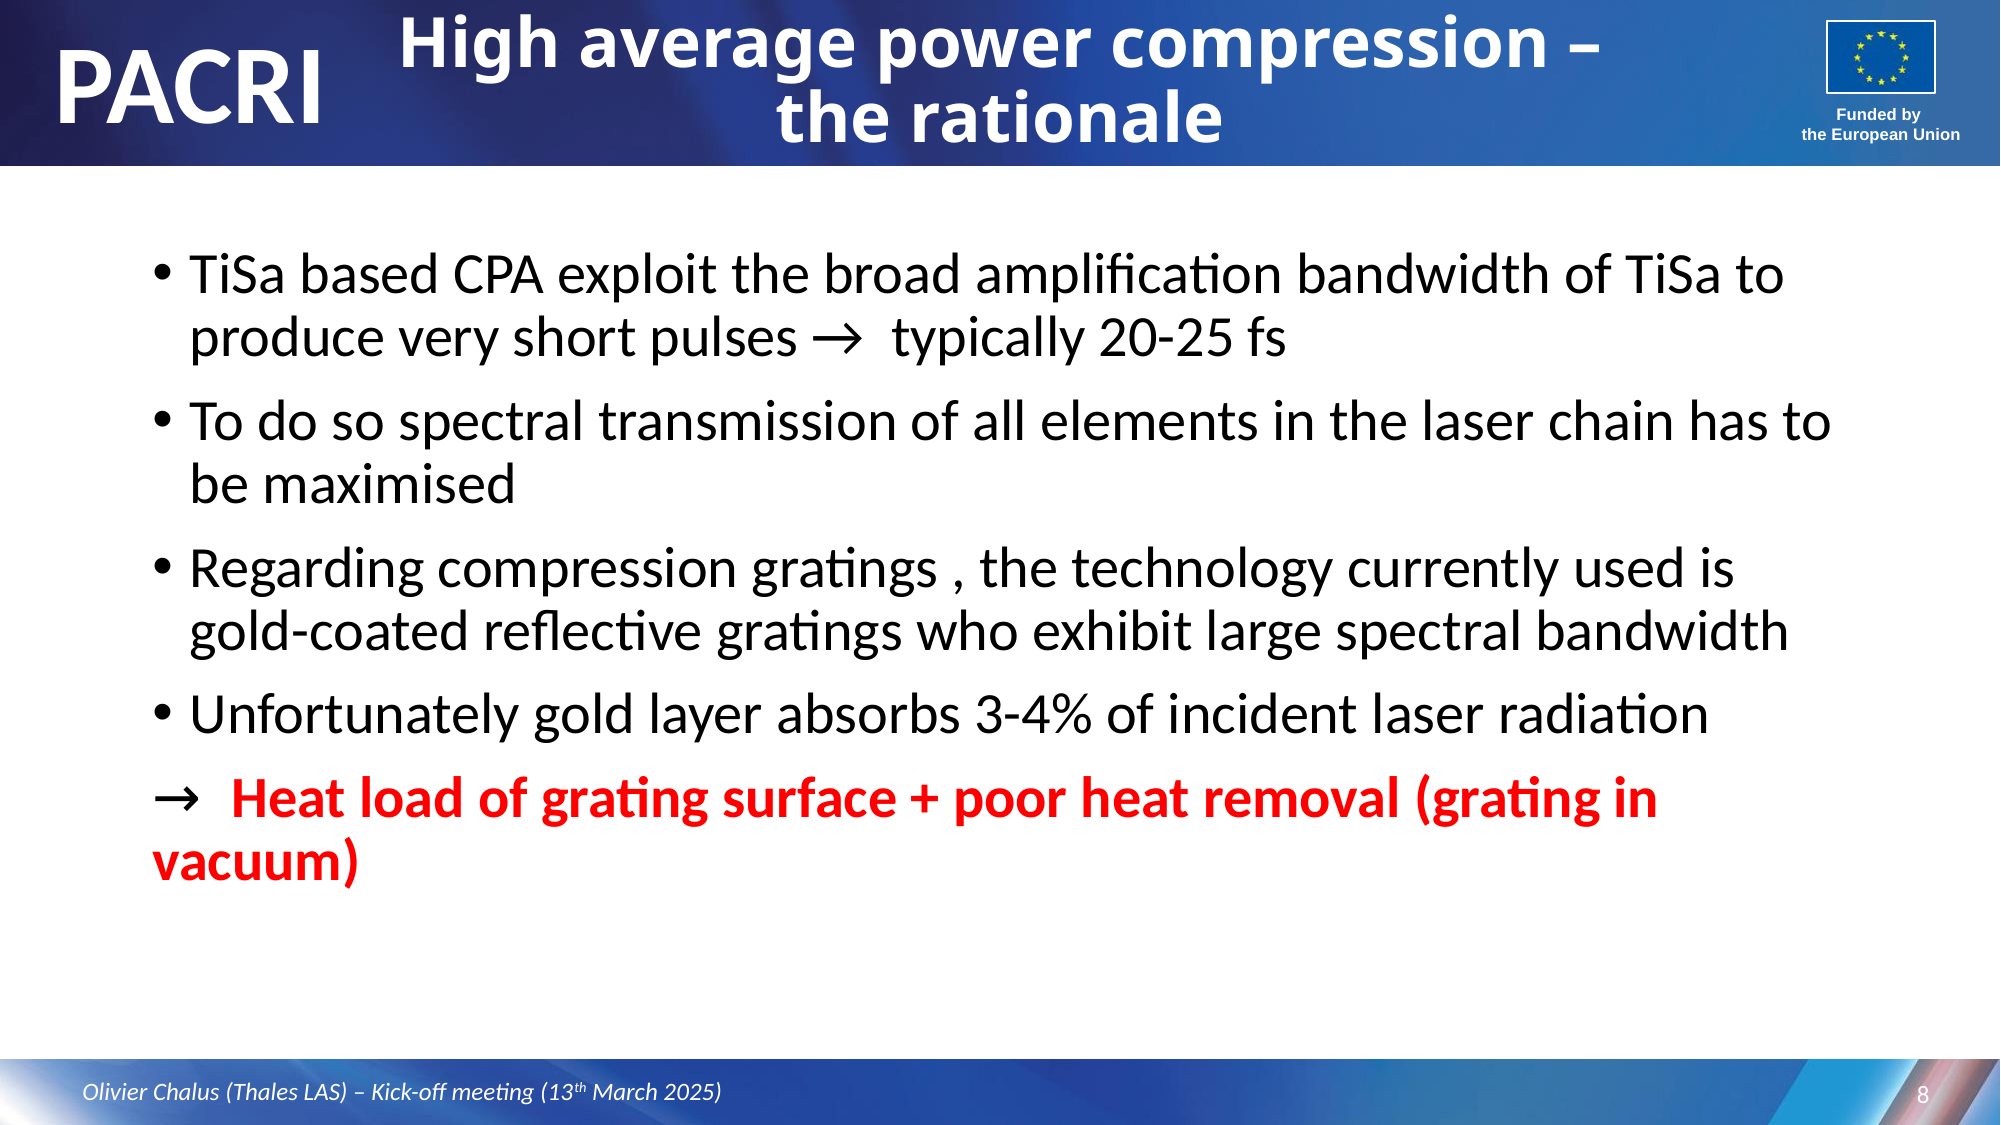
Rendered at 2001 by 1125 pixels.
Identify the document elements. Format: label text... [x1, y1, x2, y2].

slide_number 8 [1494, 1063, 1945, 1123]
picture [0, 1059, 2000, 1125]
picture [0, 0, 346, 166]
picture [1653, 0, 2000, 166]
title High average power compression – the rationale [346, 0, 1653, 166]
footer Olivier Chalus (Thales LAS) – Kick-off meeting (13th March 2025) [67, 1060, 743, 1120]
list TiSa based CPA exploit the broad amplification bandwidth of TiSa to produce very short pulses → typically 20-25 fs To do so spectral transmission of all elements in the laser chain has to be maximised Regarding compression gratings , the technology currently used is gold-coated reflective gratings who exhibit large spectral bandwidth Unfortunately gold layer absorbs 3-4% of incident laser radiation → Heat load of grating surface + poor heat removal (grating in vacuum) [137, 235, 1863, 1014]
